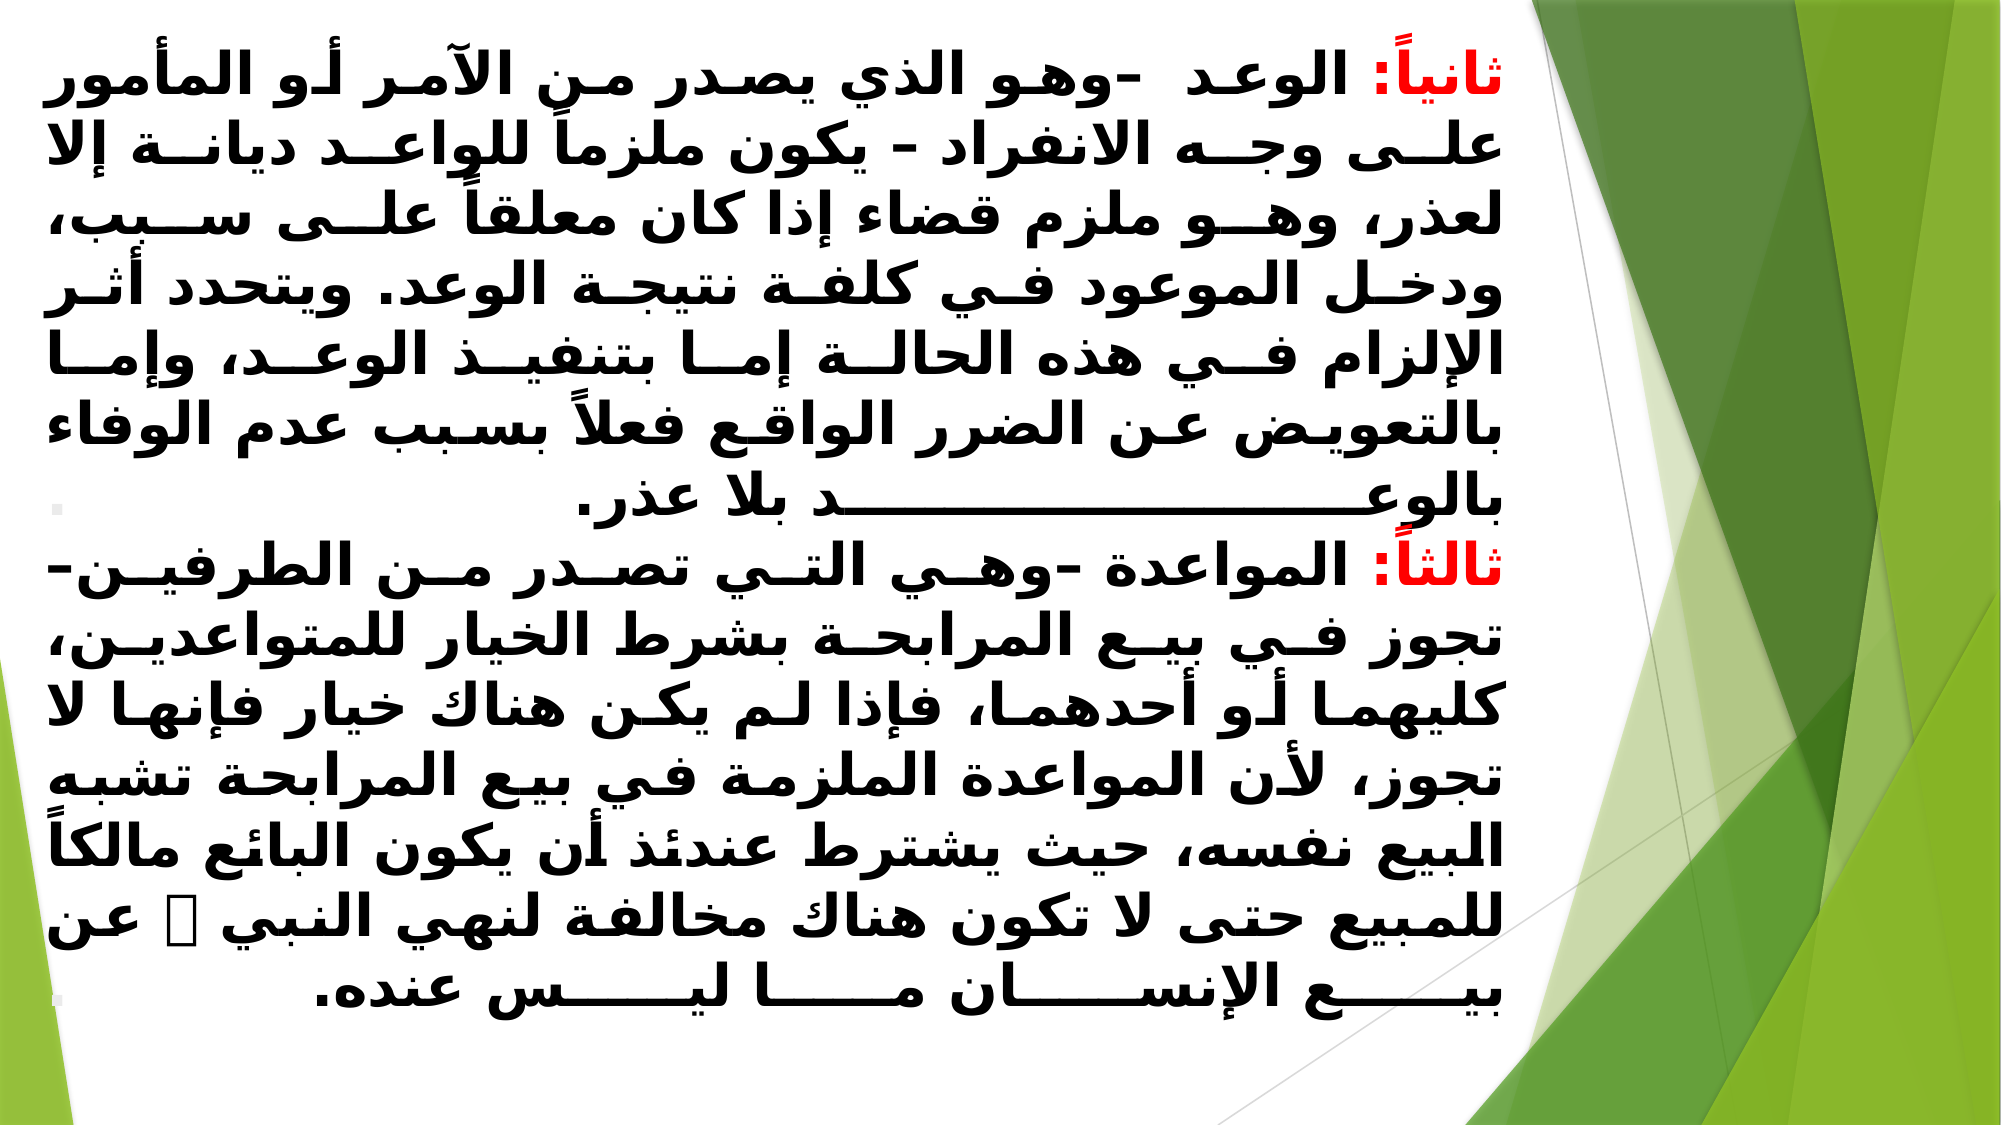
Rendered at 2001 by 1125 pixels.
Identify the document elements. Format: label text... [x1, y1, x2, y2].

title ثانياً: الوعد –وهو الذي يصدر من الآمر أو المأمور على وجه الانفراد – يكون ملزماً للواعد ديانة إلا لعذر، وهو ملزم قضاء إذا كان معلقاً على سبب، ودخل الموعود في كلفة نتيجة الوعد. ويتحدد أثر الإلزام في هذه الحالة إما بتنفيذ الوعد، وإما بالتعويض عن الضرر الواقع فعلاً بسبب عدم الوفاء بالوعد بلا عذر. . ثالثاً: المواعدة –وهي التي تصدر من الطرفين– تجوز في بيع المرابحة بشرط الخيار للمتواعدين، كليهما أو أحدهما، فإذا لم يكن هناك خيار فإنها لا تجوز، لأن المواعدة الملزمة في بيع المرابحة تشبه البيع نفسه، حيث يشترط عندئذ أن يكون البائع مالكاً للمبيع حتى لا تكون هناك مخالفة لنهي النبي  عن بيع الإنسان ما ليس عنده. . [31, 28, 1522, 1107]
